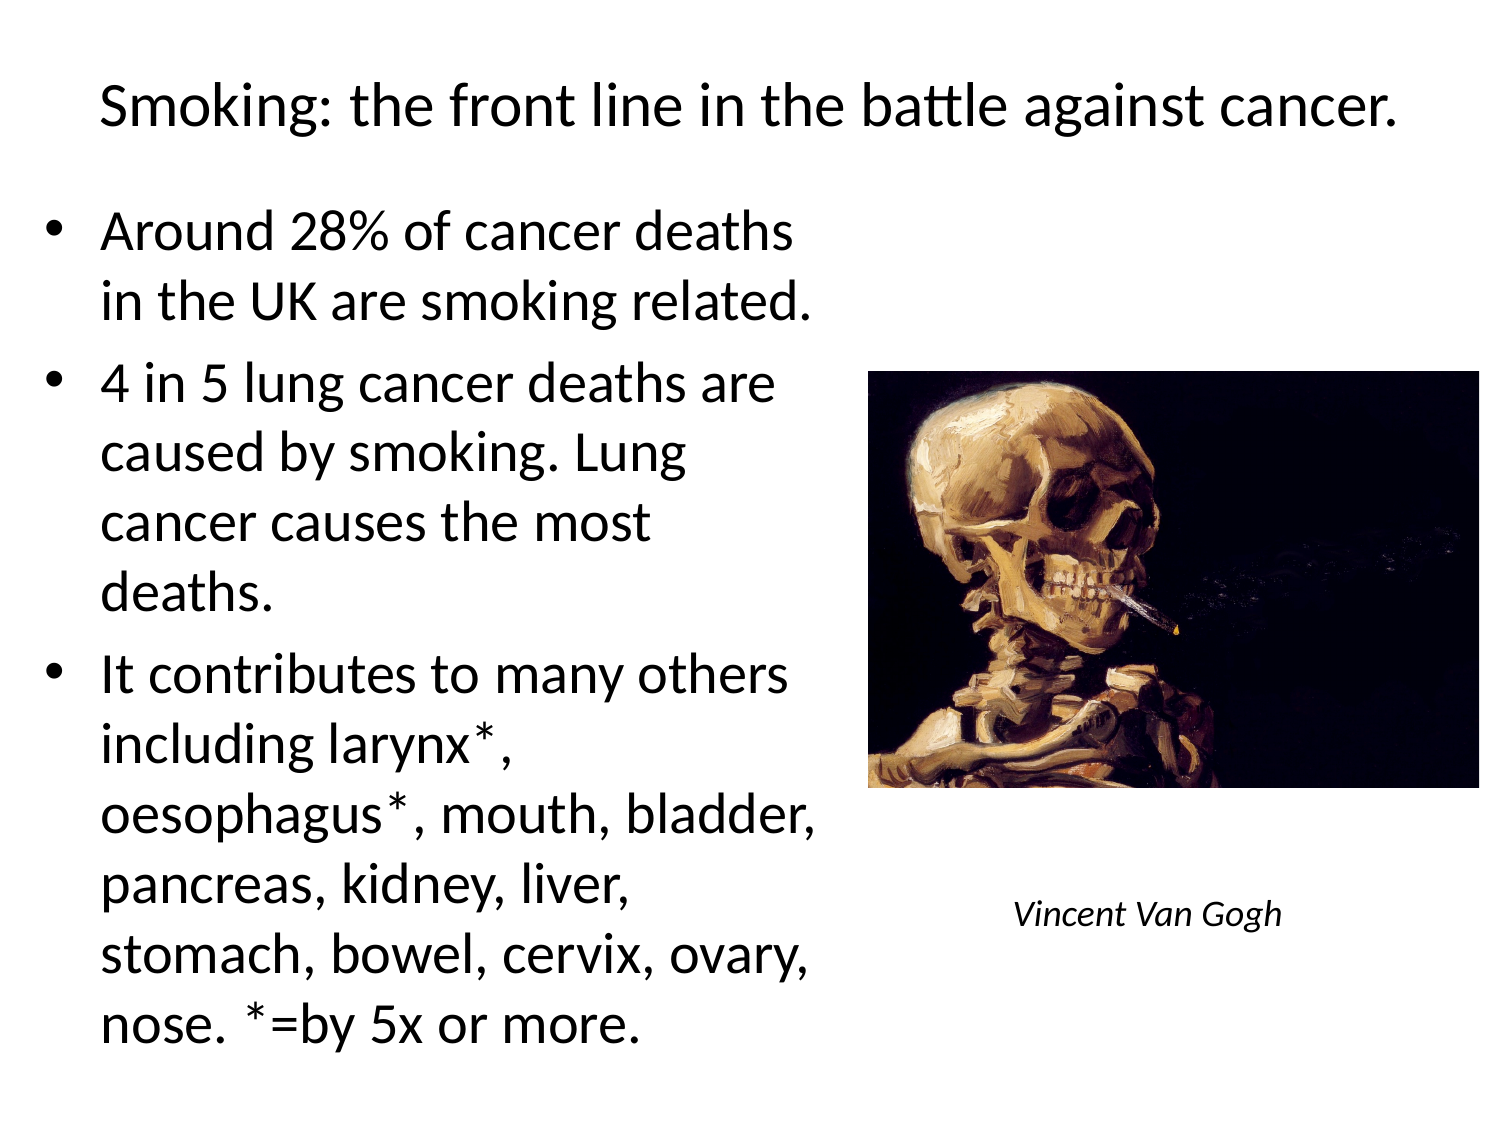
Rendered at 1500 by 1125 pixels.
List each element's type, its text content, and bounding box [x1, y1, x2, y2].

title Smoking: the front line in the battle against cancer. [75, 45, 1425, 233]
text_box Vincent Van Gogh [998, 881, 1353, 942]
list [867, 371, 1480, 788]
list Around 28% of cancer deaths in the UK are smoking related. 4 in 5 lung cancer deaths are caused by smoking. Lung cancer causes the most deaths. It contributes to many others including larynx*, oesophagus*, mouth, bladder, pancreas, kidney, liver, stomach, bowel, cervix, ovary, nose. *=by 5x or more. [29, 184, 845, 1071]
